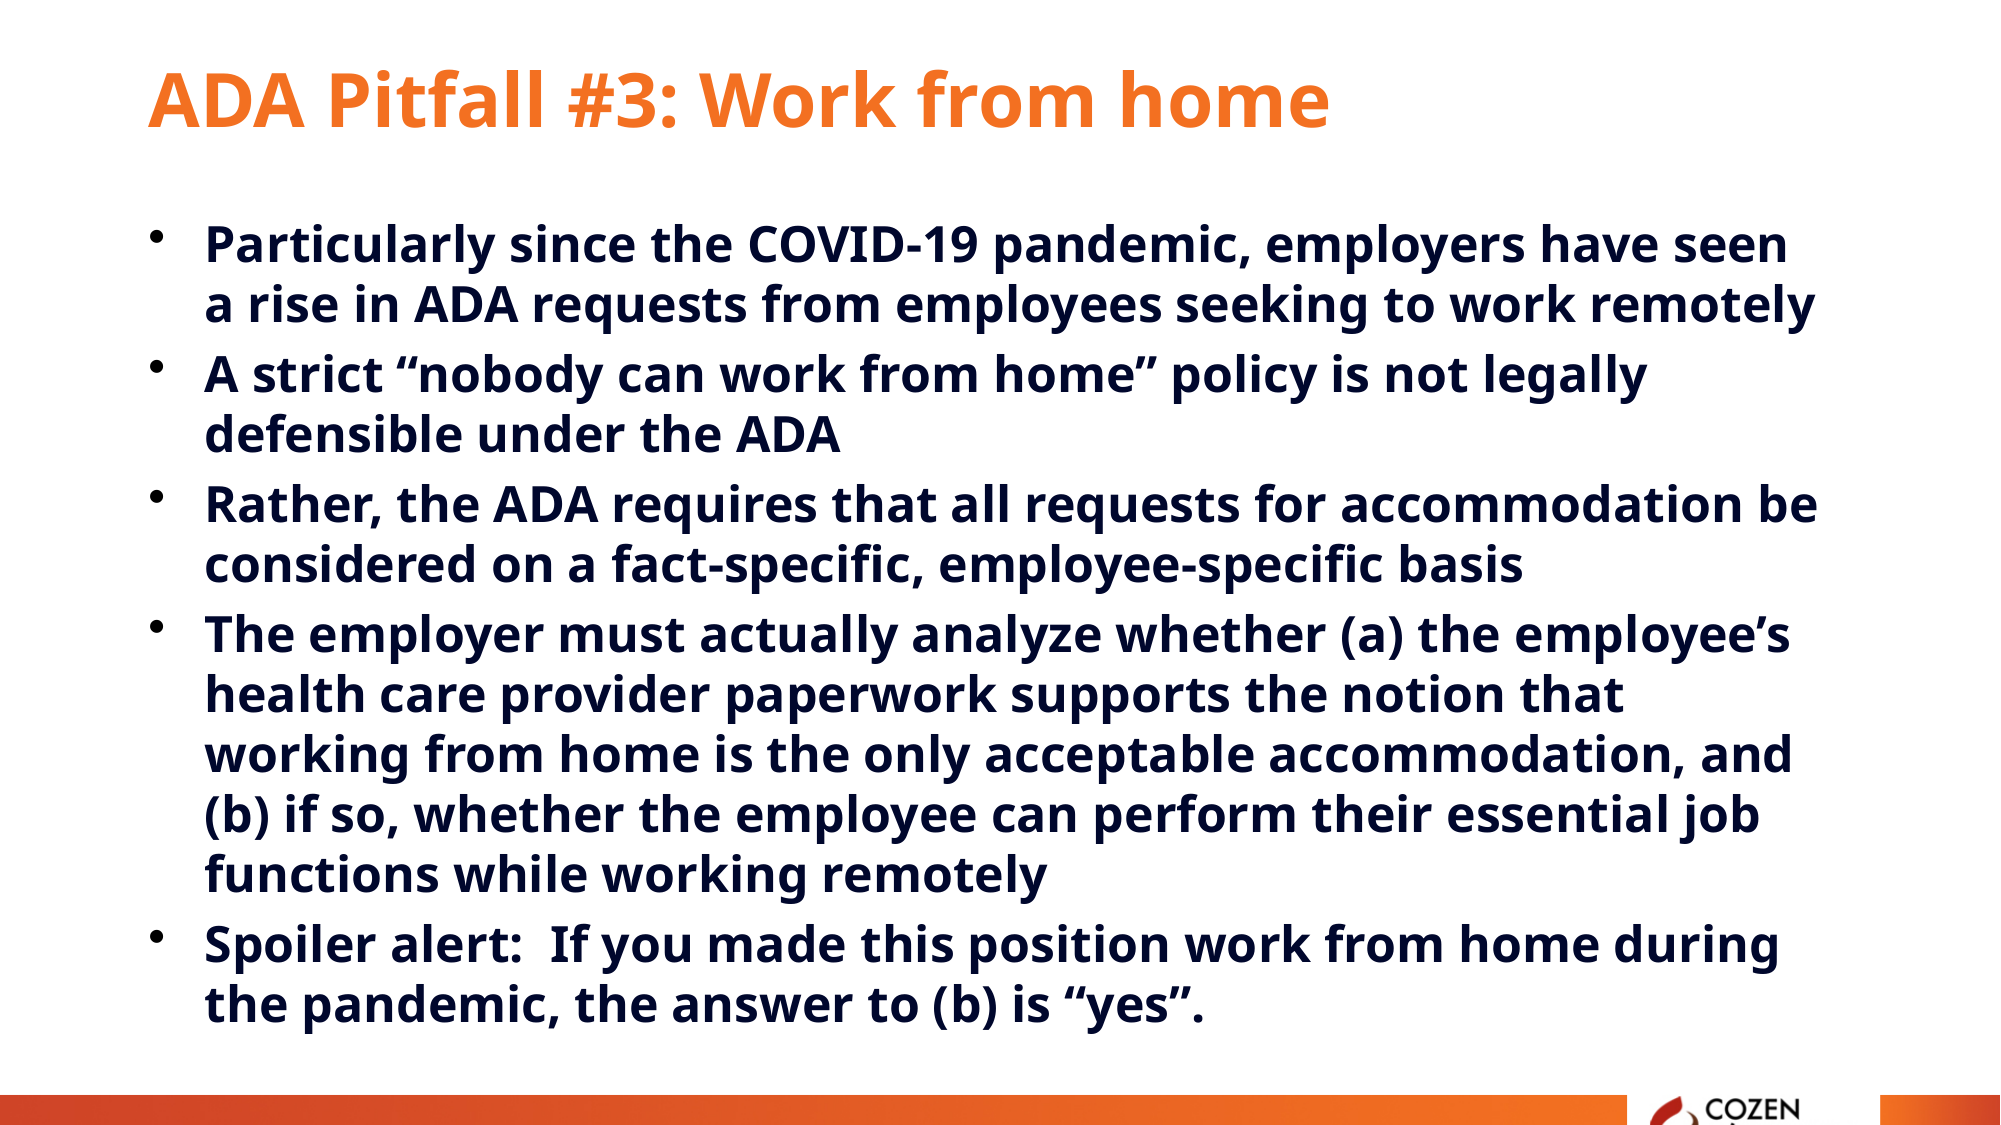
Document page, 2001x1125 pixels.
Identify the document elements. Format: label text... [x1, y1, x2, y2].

picture [0, 45, 2000, 1125]
title ADA Pitfall #3: Work from home [133, 45, 1994, 163]
list Particularly since the COVID-19 pandemic, employers have seen a rise in ADA requests from employees seeking to work remotely A strict “nobody can work from home” policy is not legally defensible under the ADA Rather, the ADA requires that all requests for accommodation be considered on a fact-specific, employee-specific basis The employer must actually analyze whether (a) the employee’s health care provider paperwork supports the notion that working from home is the only acceptable accommodation, and (b) if so, whether the employee can perform their essential job functions while working remotely Spoiler alert: If you made this position work from home during the pandemic, the answer to (b) is “yes”. [133, 205, 1848, 1011]
